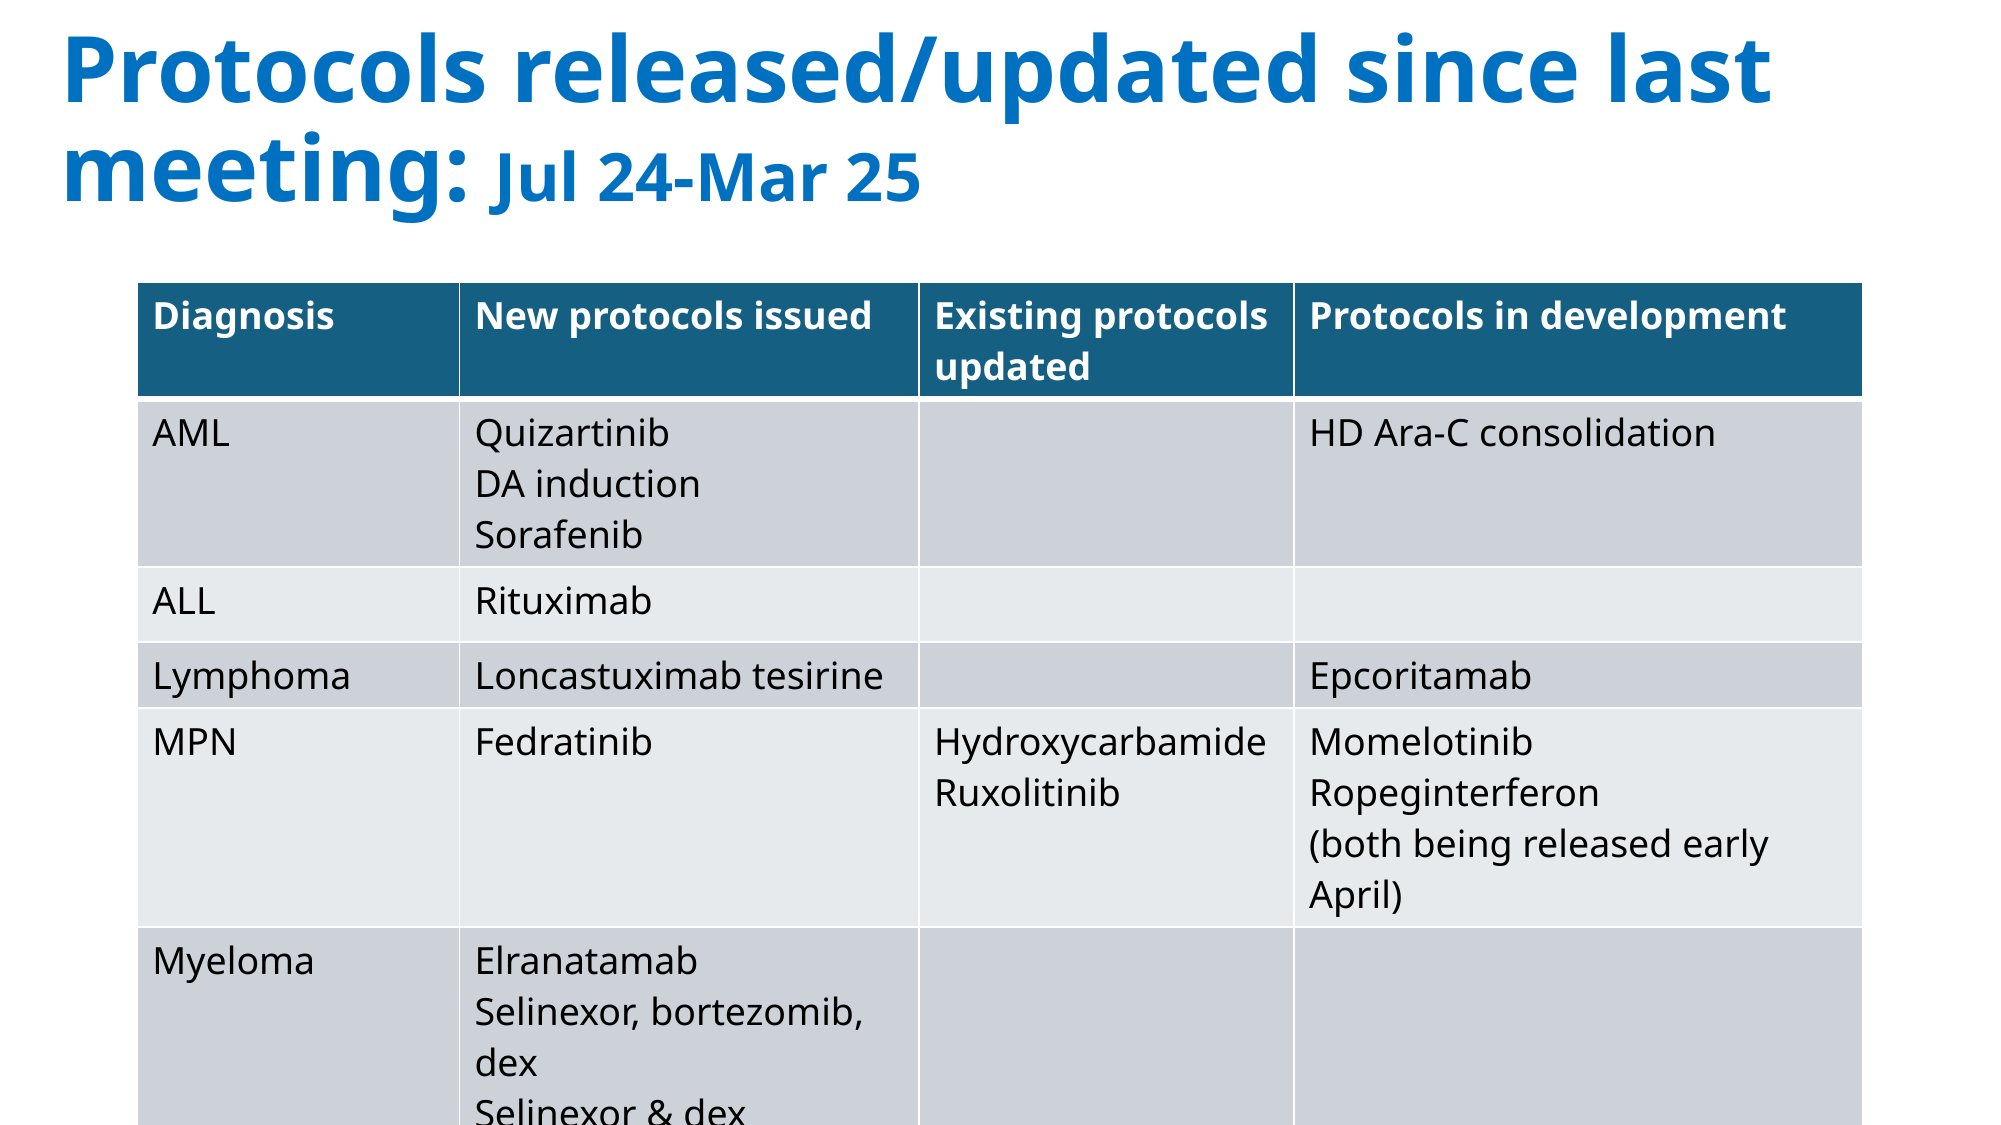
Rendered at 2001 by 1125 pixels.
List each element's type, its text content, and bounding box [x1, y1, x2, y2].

table_cell [920, 928, 1293, 1125]
table_header Protocols in development [1295, 283, 1862, 396]
table_cell Fedratinib [460, 709, 918, 926]
table_cell [920, 402, 1293, 566]
title Protocols released/updated since last meeting: Jul 24-Mar 25 [44, 13, 1955, 232]
table_cell [1295, 568, 1862, 641]
table_cell [1295, 928, 1862, 1125]
table_cell ALL [138, 568, 459, 641]
table_cell Elranatamab Selinexor, bortezomib, dex Selinexor & dex [460, 928, 918, 1125]
table_cell Epcoritamab [1295, 643, 1862, 707]
table_cell Rituximab [460, 568, 918, 641]
table_cell HD Ara-C consolidation [1295, 402, 1862, 566]
table_cell AML [138, 402, 459, 566]
table_cell [920, 643, 1293, 707]
table_cell MPN [138, 709, 459, 926]
table_cell Myeloma [138, 928, 459, 1125]
table_cell [920, 568, 1293, 641]
table_header Diagnosis [138, 283, 459, 396]
table_cell Lymphoma [138, 643, 459, 707]
table_cell Hydroxycarbamide Ruxolitinib [920, 709, 1293, 926]
table_cell Momelotinib Ropeginterferon (both being released early April) [1295, 709, 1862, 926]
table_cell Loncastuximab tesirine [460, 643, 918, 707]
table_cell Quizartinib DA induction Sorafenib [460, 402, 918, 566]
table_header New protocols issued [460, 283, 918, 396]
table_header Existing protocols updated [920, 283, 1293, 396]
